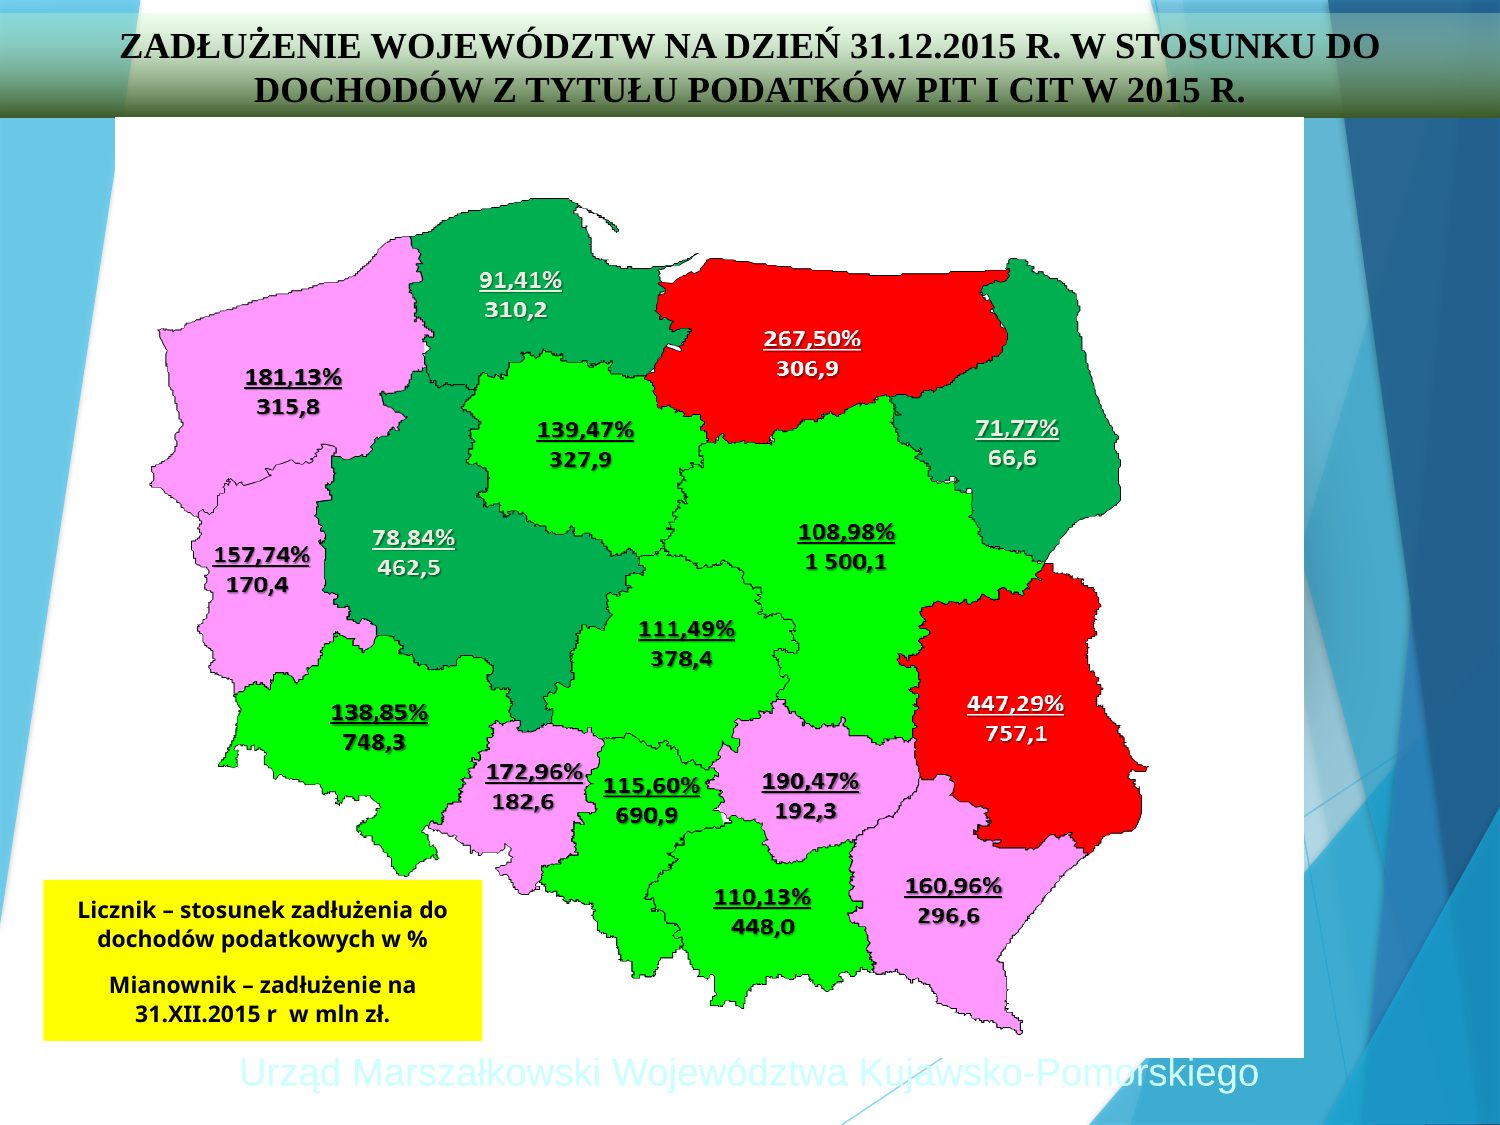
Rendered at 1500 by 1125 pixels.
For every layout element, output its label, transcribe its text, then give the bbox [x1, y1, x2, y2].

text_box Licznik – stosunek zadłużenia do dochodów podatkowych w % Mianownik – zadłużenie na 31.XII.2015 r w mln zł. [42, 878, 109, 1042]
picture [114, 107, 1495, 1070]
title ZADŁUŻENIE WOJEWÓDZTW NA DZIEŃ 31.12.2015 R. W STOSUNKU DO DOCHODÓW Z TYTUŁU PODATKÓW PIT I CIT W 2015 R. [0, 13, 1500, 118]
